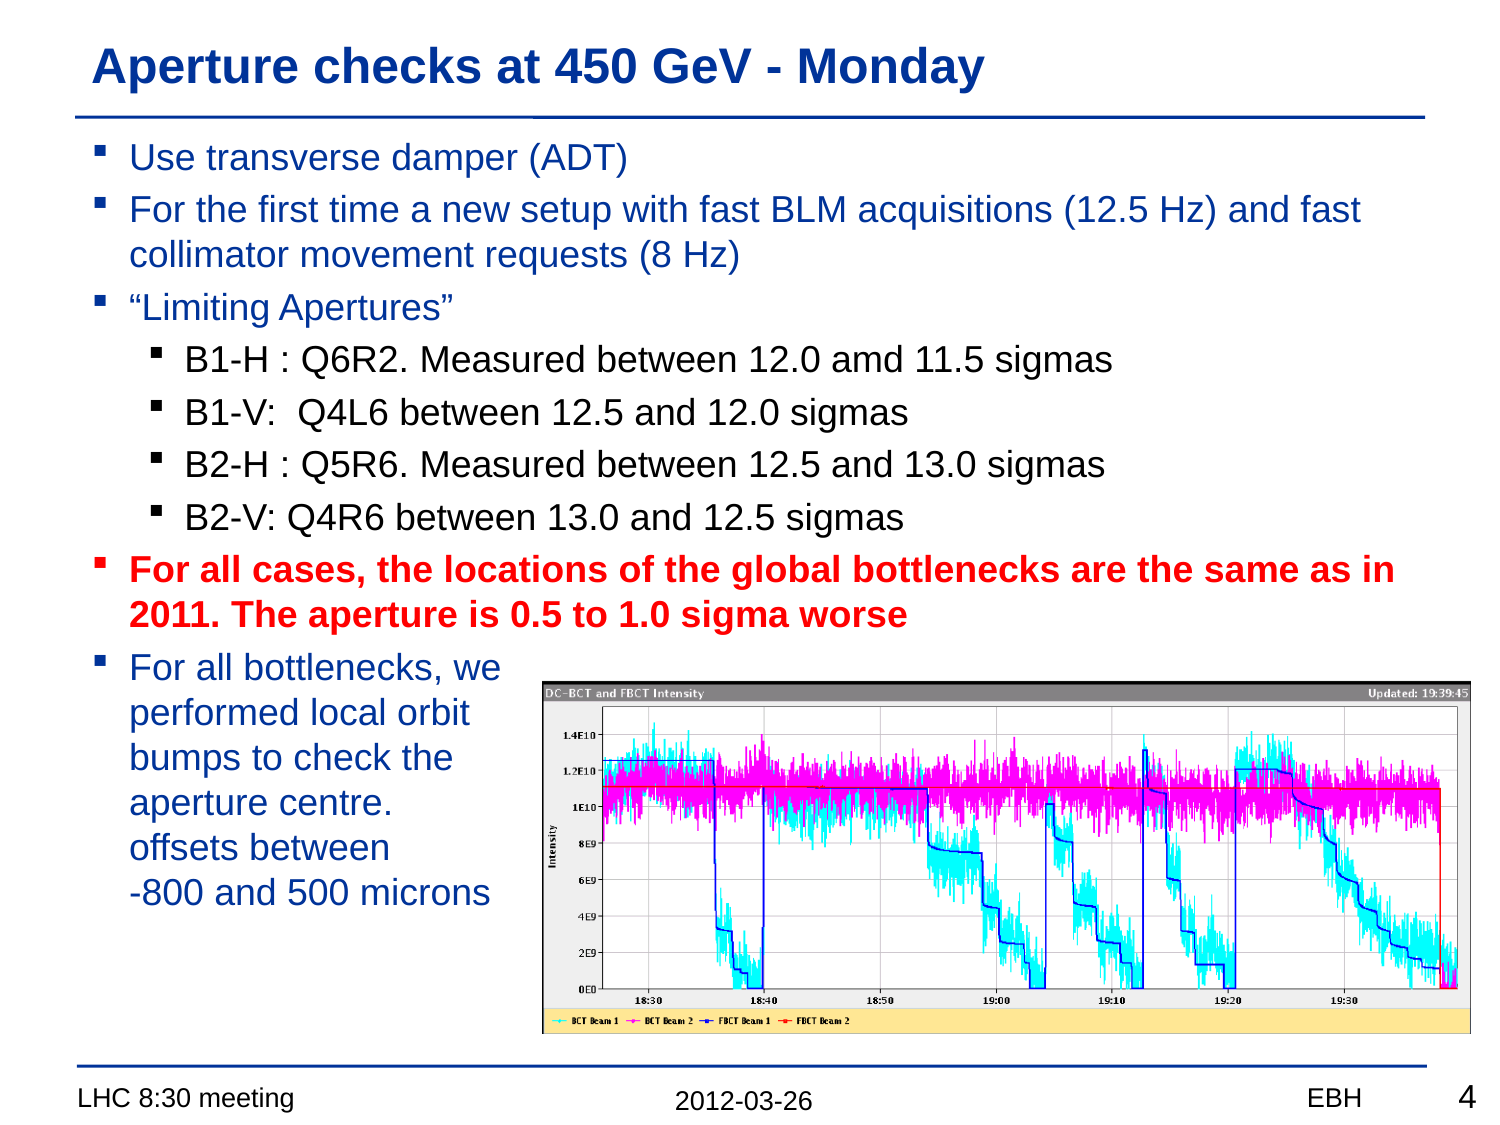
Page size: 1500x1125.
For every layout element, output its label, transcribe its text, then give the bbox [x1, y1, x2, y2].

title Aperture checks at 450 GeV - Monday [75, 12, 1425, 116]
list Use transverse damper (ADT) For the first time a new setup with fast BLM acquisitions (12.5 Hz) and fast collimator movement requests (8 Hz) “Limiting Apertures” B1-H : Q6R2. Measured between 12.0 amd 11.5 sigmas B1-V: Q4L6 between 12.5 and 12.0 sigmas B2-H : Q5R6. Measured between 12.5 and 13.0 sigmas B2-V: Q4R6 between 13.0 and 12.5 sigmas For all cases, the locations of the global bottlenecks are the same as in 2011. The aperture is 0.5 to 1.0 sigma worse For all bottlenecks, we performed local orbit bumps to check the aperture centre. offsets between -800 and 500 microns [76, 125, 1427, 965]
picture [541, 680, 1471, 1035]
